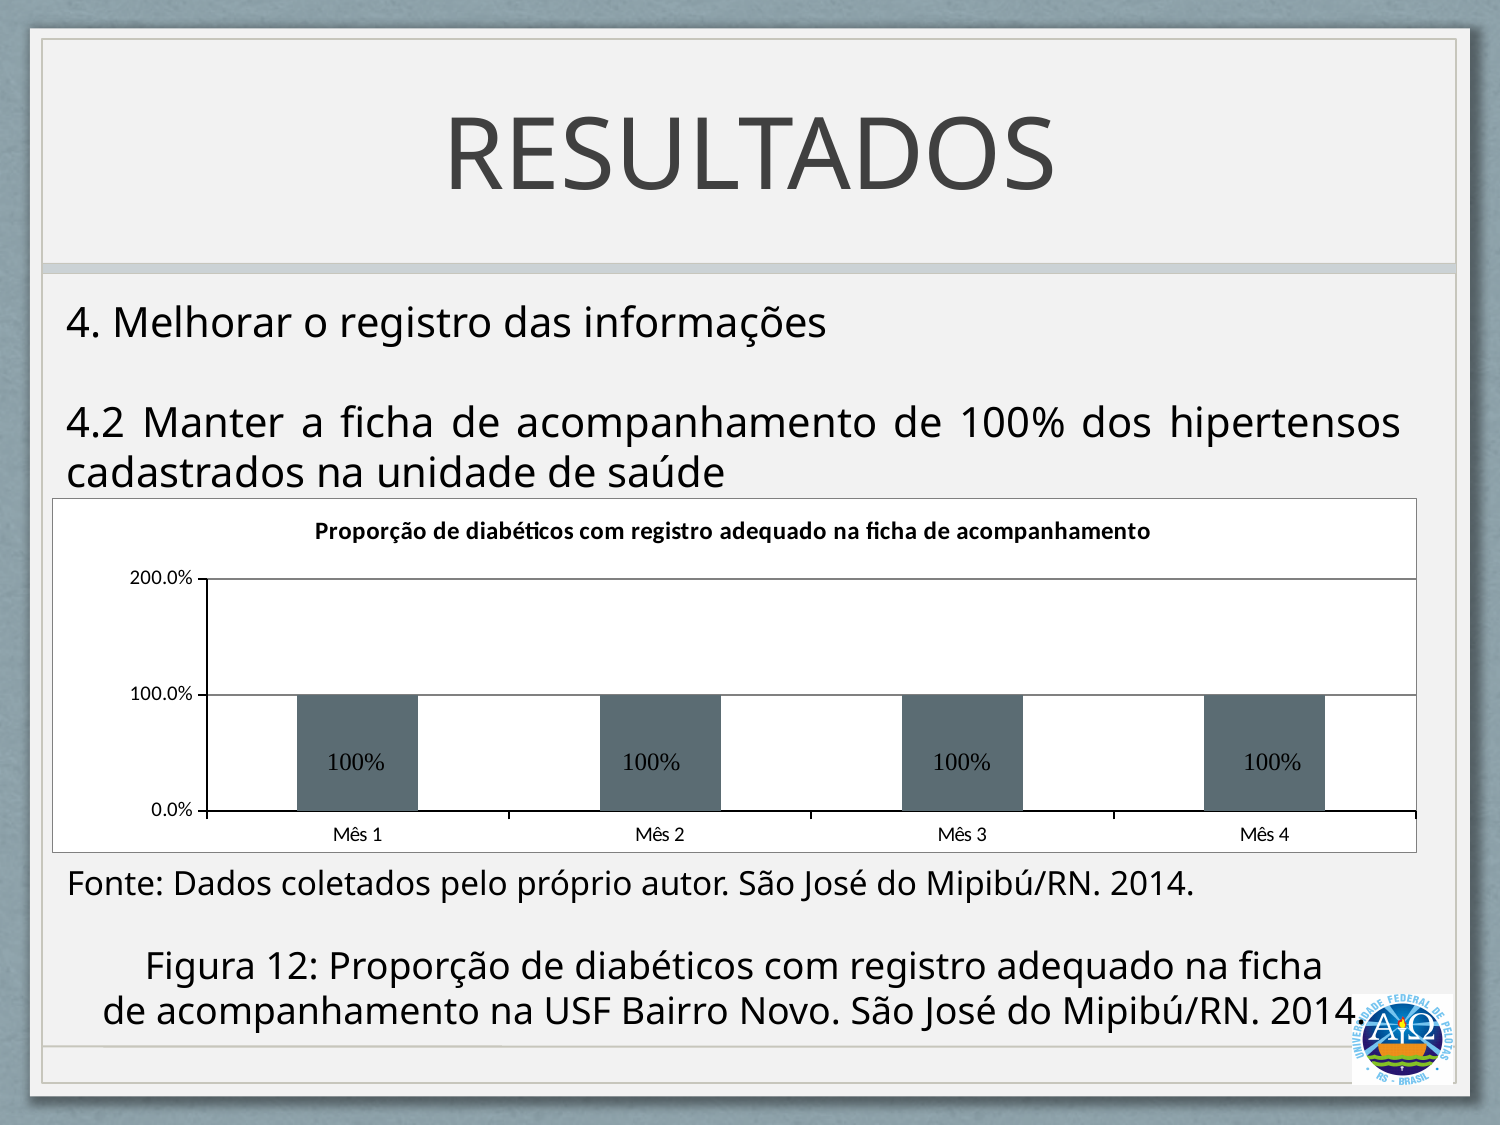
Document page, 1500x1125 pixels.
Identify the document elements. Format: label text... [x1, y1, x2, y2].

text_box 4. Melhorar o registro das informações 4.2 Manter a ficha de acompanhamento de 100% dos hipertensos cadastrados na unidade de saúde [52, 288, 1417, 491]
picture [1352, 994, 1454, 1086]
title RESULTADOS [147, 40, 1353, 260]
text_box Fonte: Dados coletados pelo próprio autor. São José do Mipibú/RN. 2014. Figura 12: Proporção de diabéticos com registro adequado na ficha de acompanhamento na USF Bairro Novo. São José do Mipibú/RN. 2014. [52, 862, 1417, 1040]
chart [51, 497, 1418, 853]
